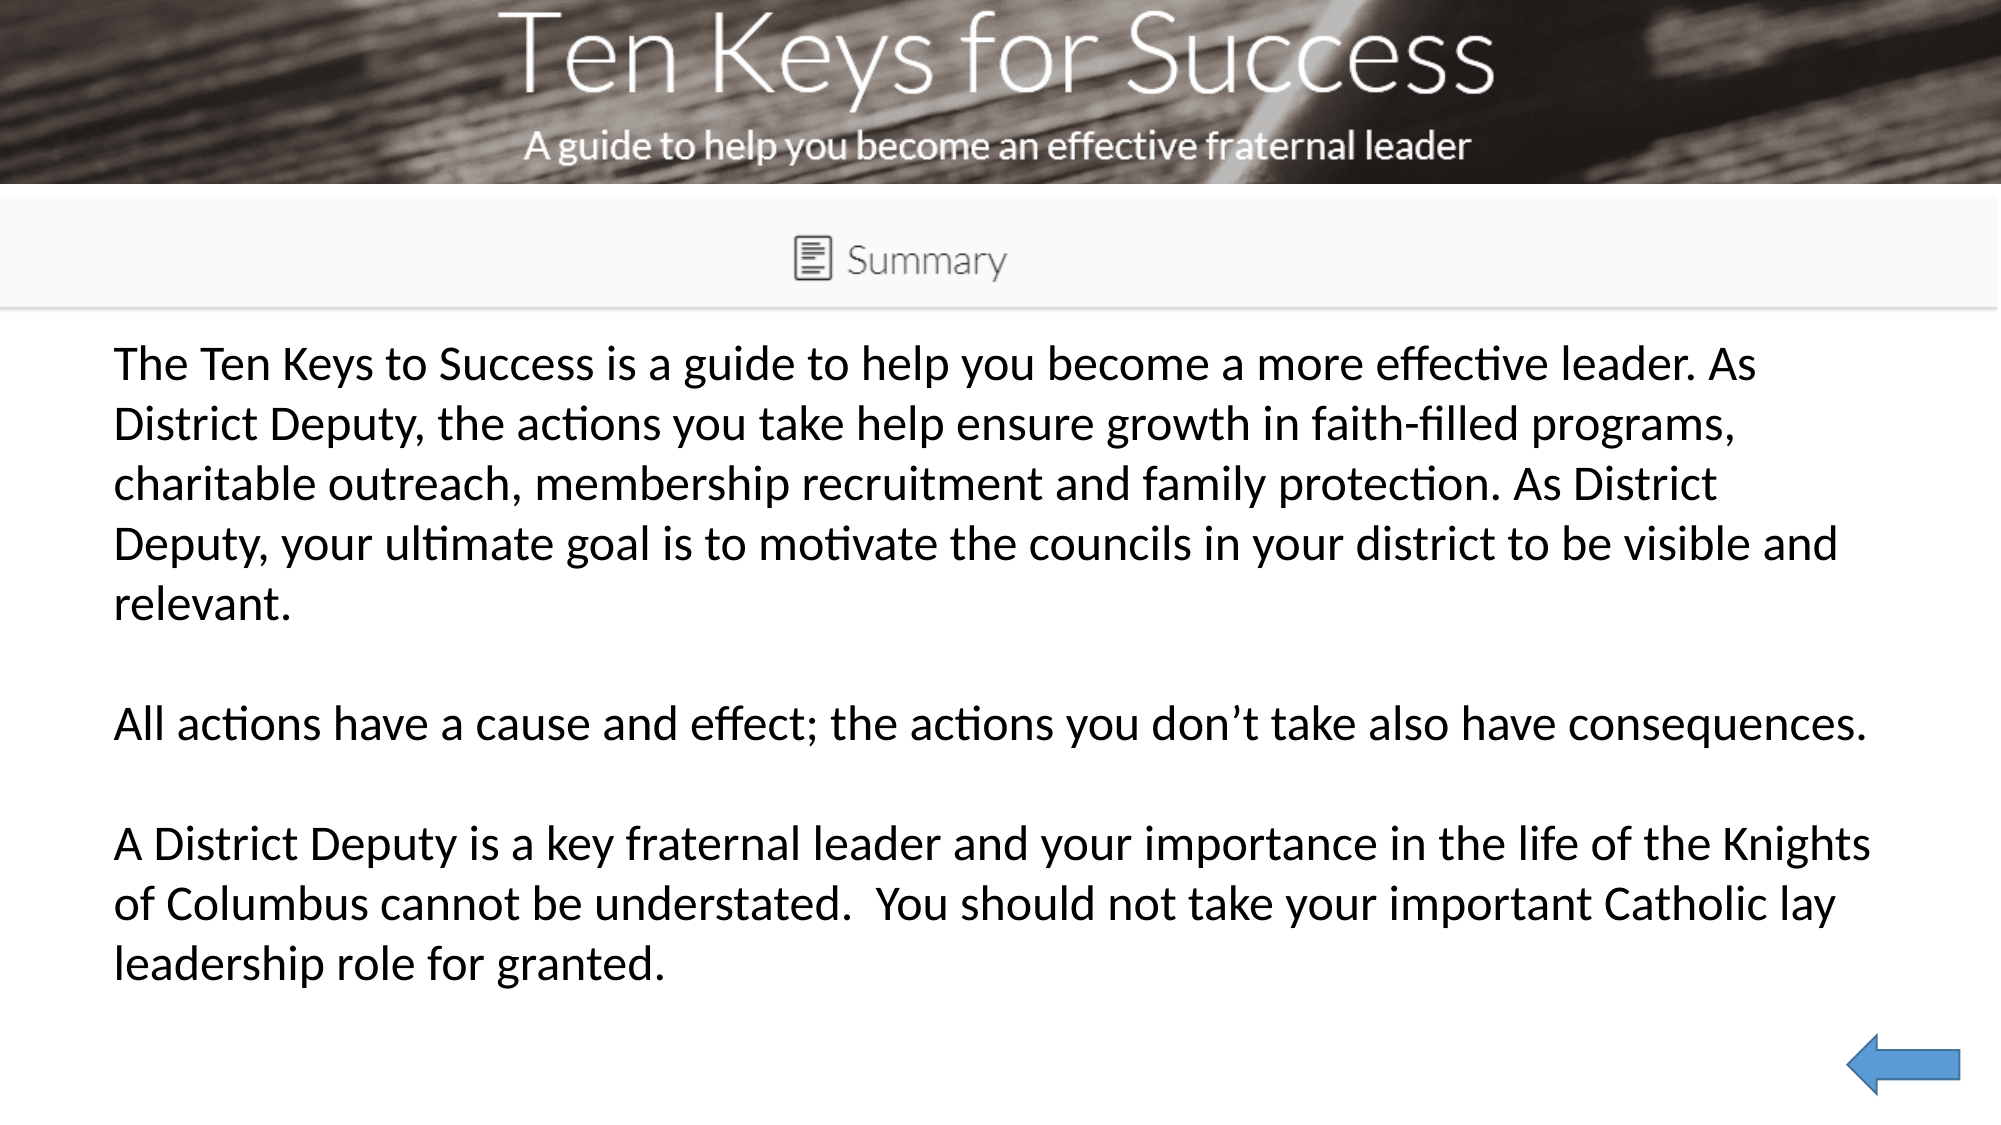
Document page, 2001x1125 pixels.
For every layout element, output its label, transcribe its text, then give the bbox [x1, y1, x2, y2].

text_box The Ten Keys to Success is a guide to help you become a more effective leader. As District Deputy, the actions you take help ensure growth in faith-filled programs, charitable outreach, membership recruitment and family protection. As District Deputy, your ultimate goal is to motivate the councils in your district to be visible and relevant. All actions have a cause and effect; the actions you don’t take also have consequences. A District Deputy is a key fraternal leader and your importance in the life of the Knights of Columbus cannot be understated. You should not take your important Catholic lay leadership role for granted. [98, 323, 1898, 998]
picture [0, 0, 2001, 323]
